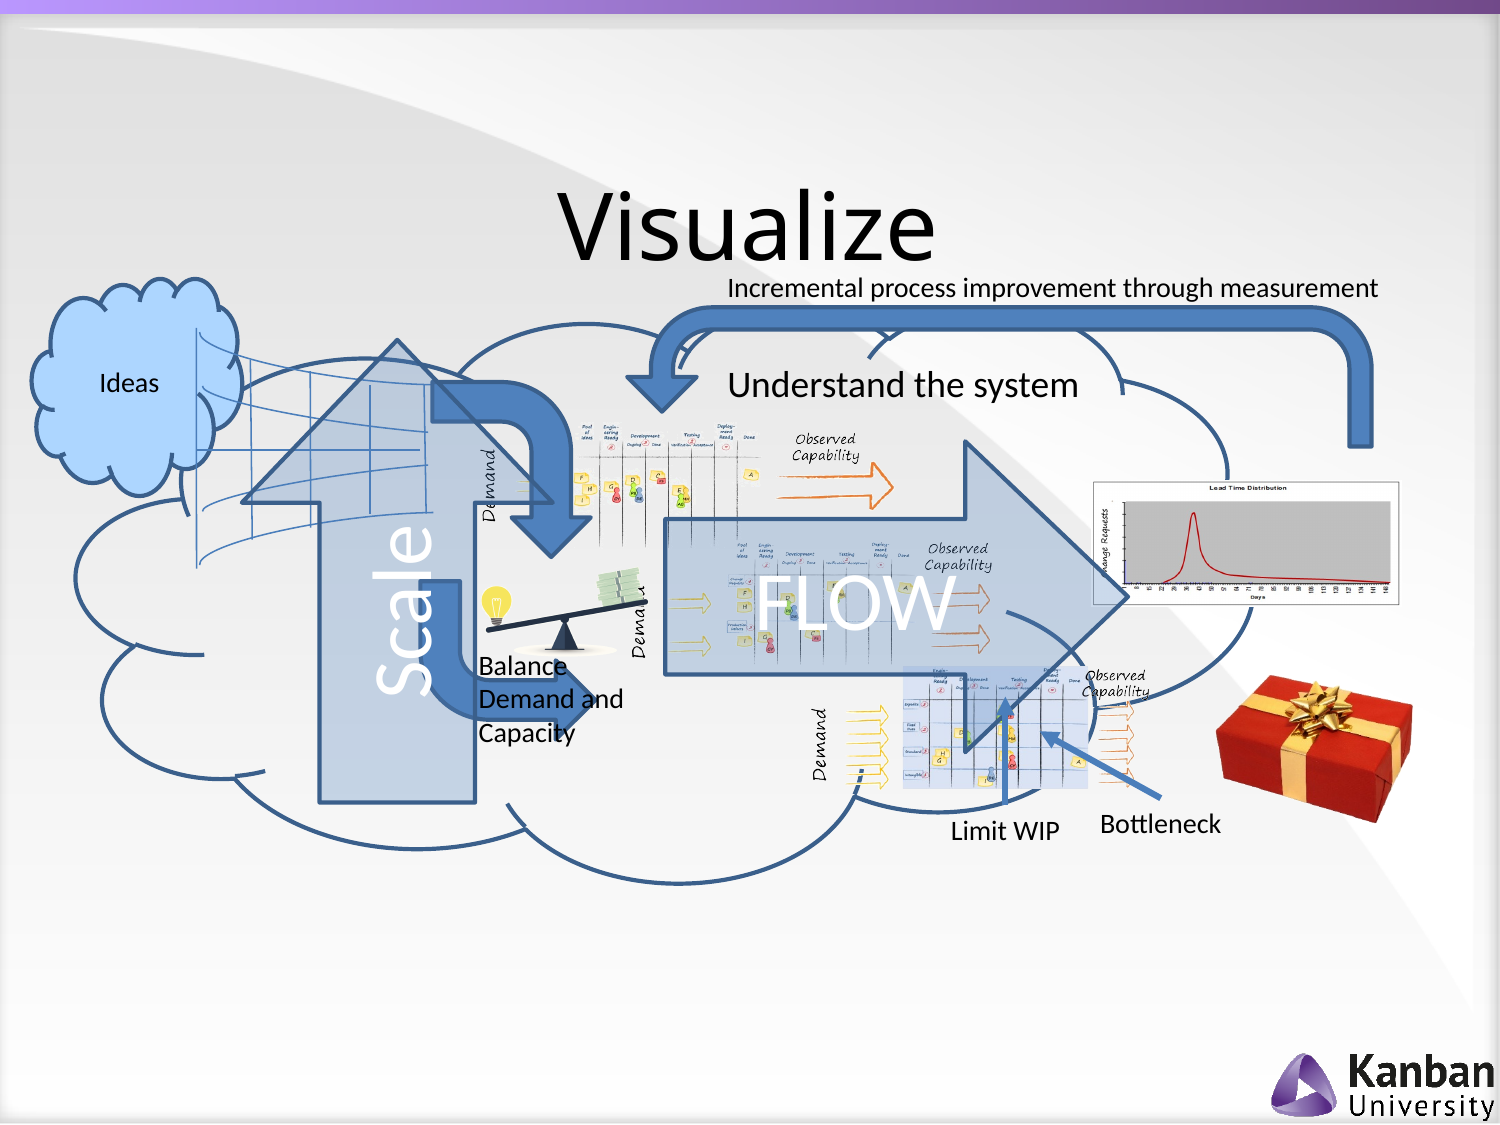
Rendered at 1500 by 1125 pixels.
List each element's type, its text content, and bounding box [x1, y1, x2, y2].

text_box Ideas [29, 276, 237, 499]
picture [0, 14, 1500, 1125]
text_box Scale [317, 580, 478, 805]
text_box [625, 305, 1374, 449]
text_box [534, 387, 566, 420]
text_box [1039, 731, 1162, 799]
text_box Visualize [453, 159, 1043, 287]
text_box [1162, 615, 1252, 696]
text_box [196, 325, 530, 572]
text_box [73, 471, 856, 886]
text_box [857, 800, 1000, 814]
text_box Understand the system [712, 352, 1179, 413]
text_box [533, 321, 1230, 478]
text_box Bottleneck [1077, 798, 1245, 847]
text_box Limit WIP [921, 804, 1089, 854]
text_box Incremental process improvement through measurement [712, 261, 1402, 311]
